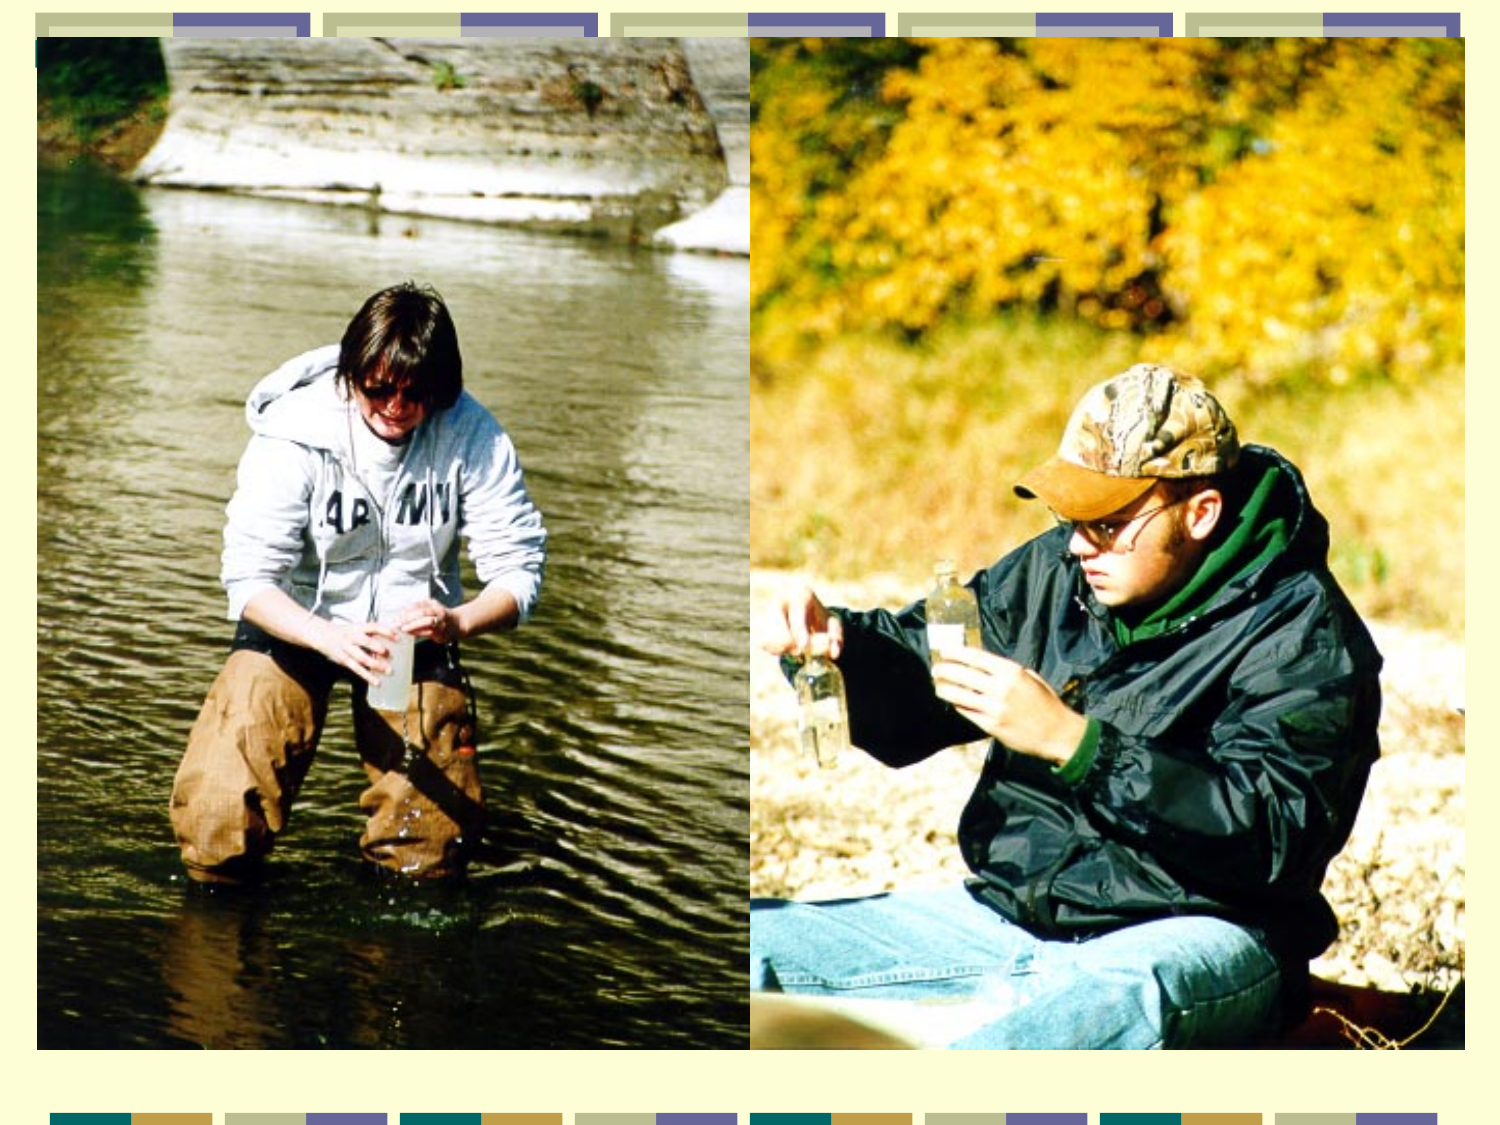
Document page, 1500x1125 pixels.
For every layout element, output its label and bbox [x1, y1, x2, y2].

picture [37, 37, 1465, 1051]
